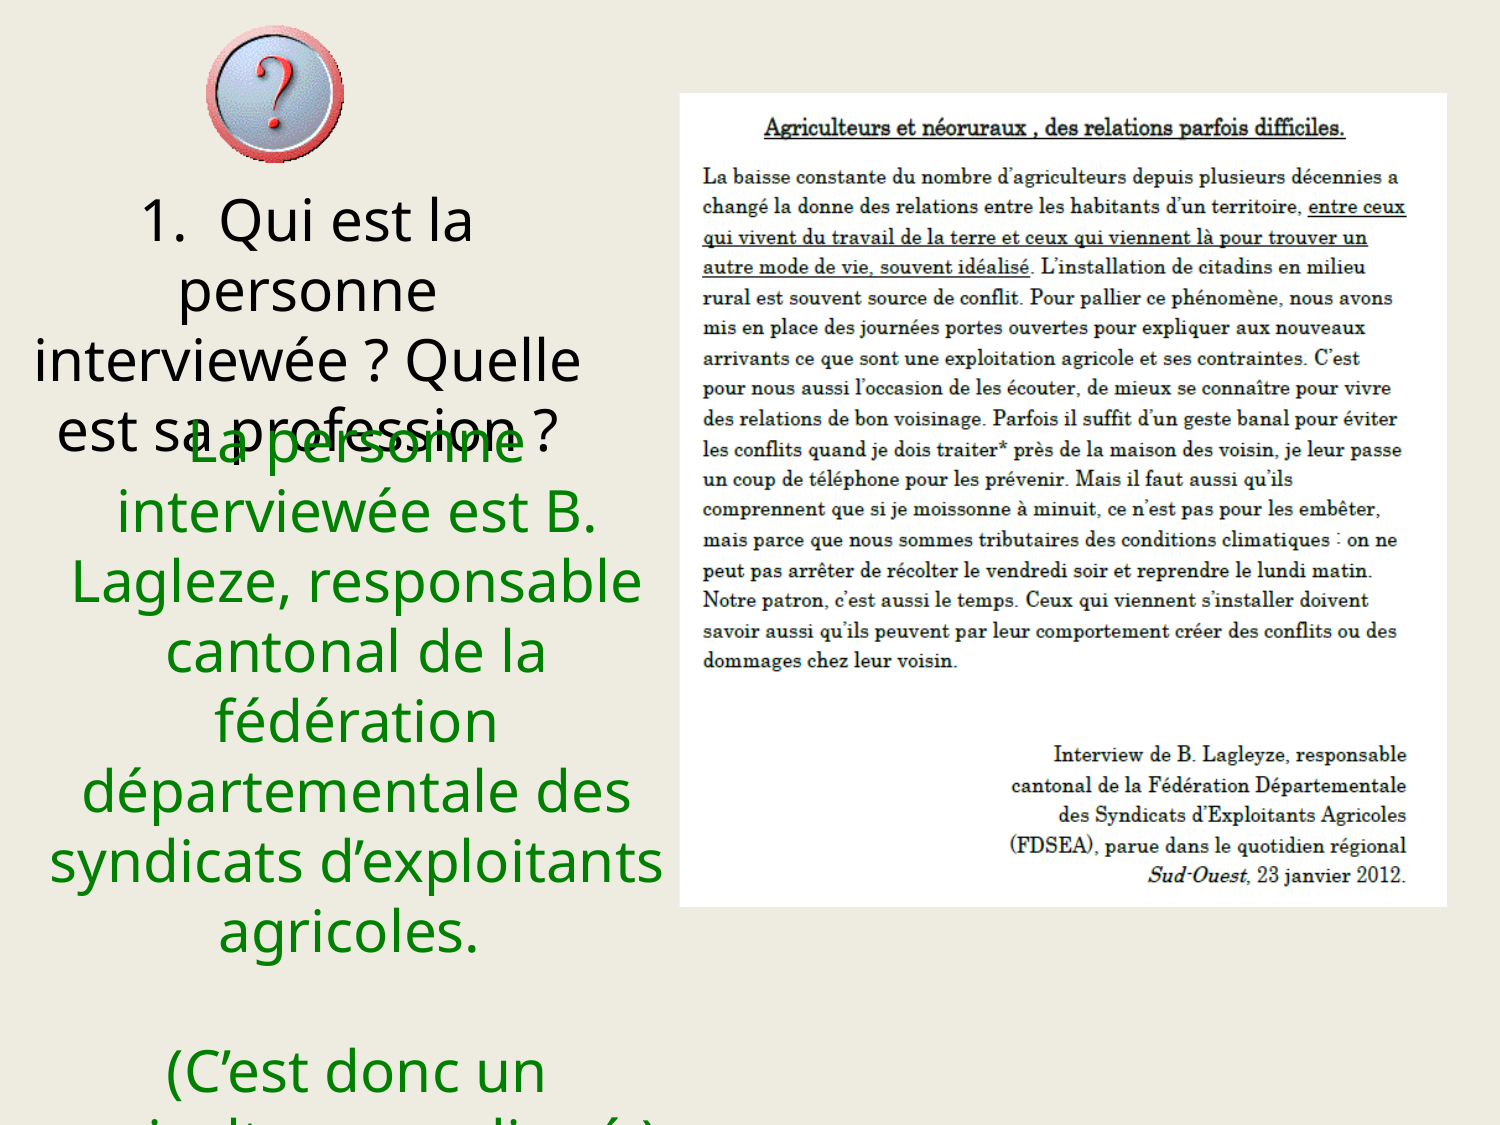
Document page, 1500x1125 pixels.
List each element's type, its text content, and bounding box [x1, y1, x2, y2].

text_box La personne interviewée est B. Lagleze, responsable cantonal de la fédération départementale des syndicats d’exploitants agricoles. (C’est donc un agriculteur, syndiqué ) [22, 397, 692, 1125]
picture [206, 25, 344, 164]
text_box 1. Qui est la personne interviewée ? Quelle est sa profession ? [0, 175, 616, 471]
picture [679, 93, 1448, 907]
